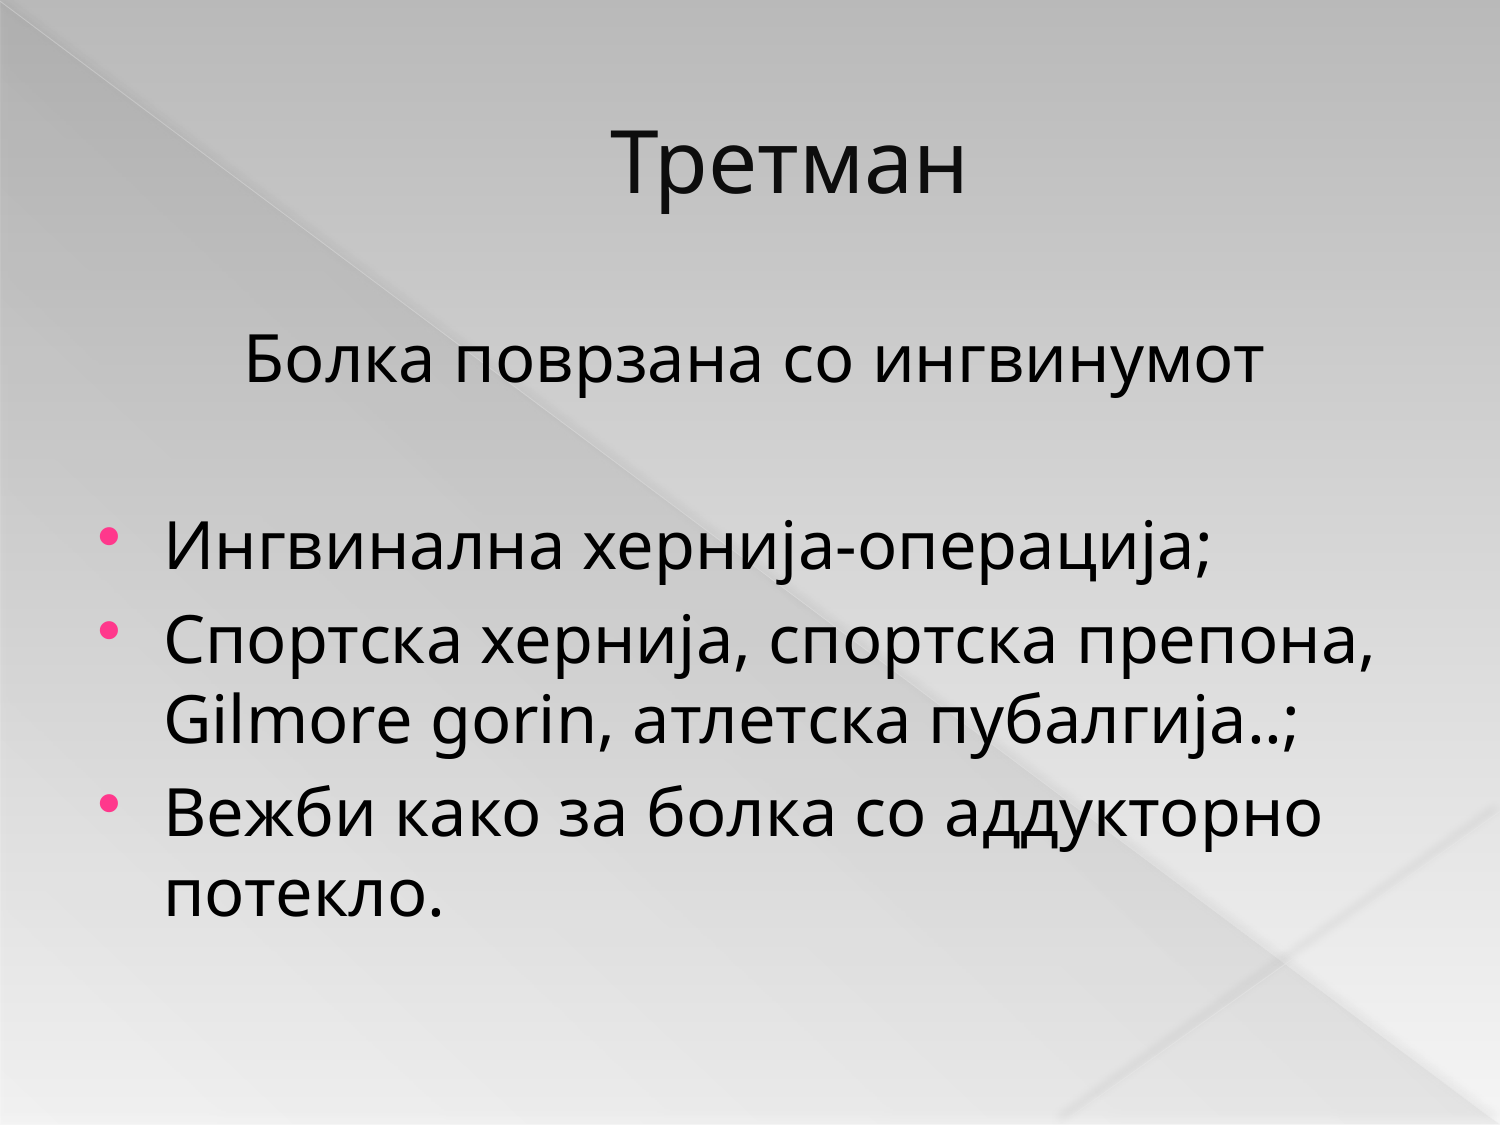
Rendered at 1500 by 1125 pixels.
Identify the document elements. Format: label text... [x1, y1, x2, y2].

list Болка поврзана со ингвинумот Ингвинална хернија-операција; Спортска хернија, спортска препона, Gilmore gorin, атлетска пубалгија..; Вежби како за болка со аддукторно потекло. [75, 308, 1425, 1059]
title Третман [75, 43, 1425, 274]
